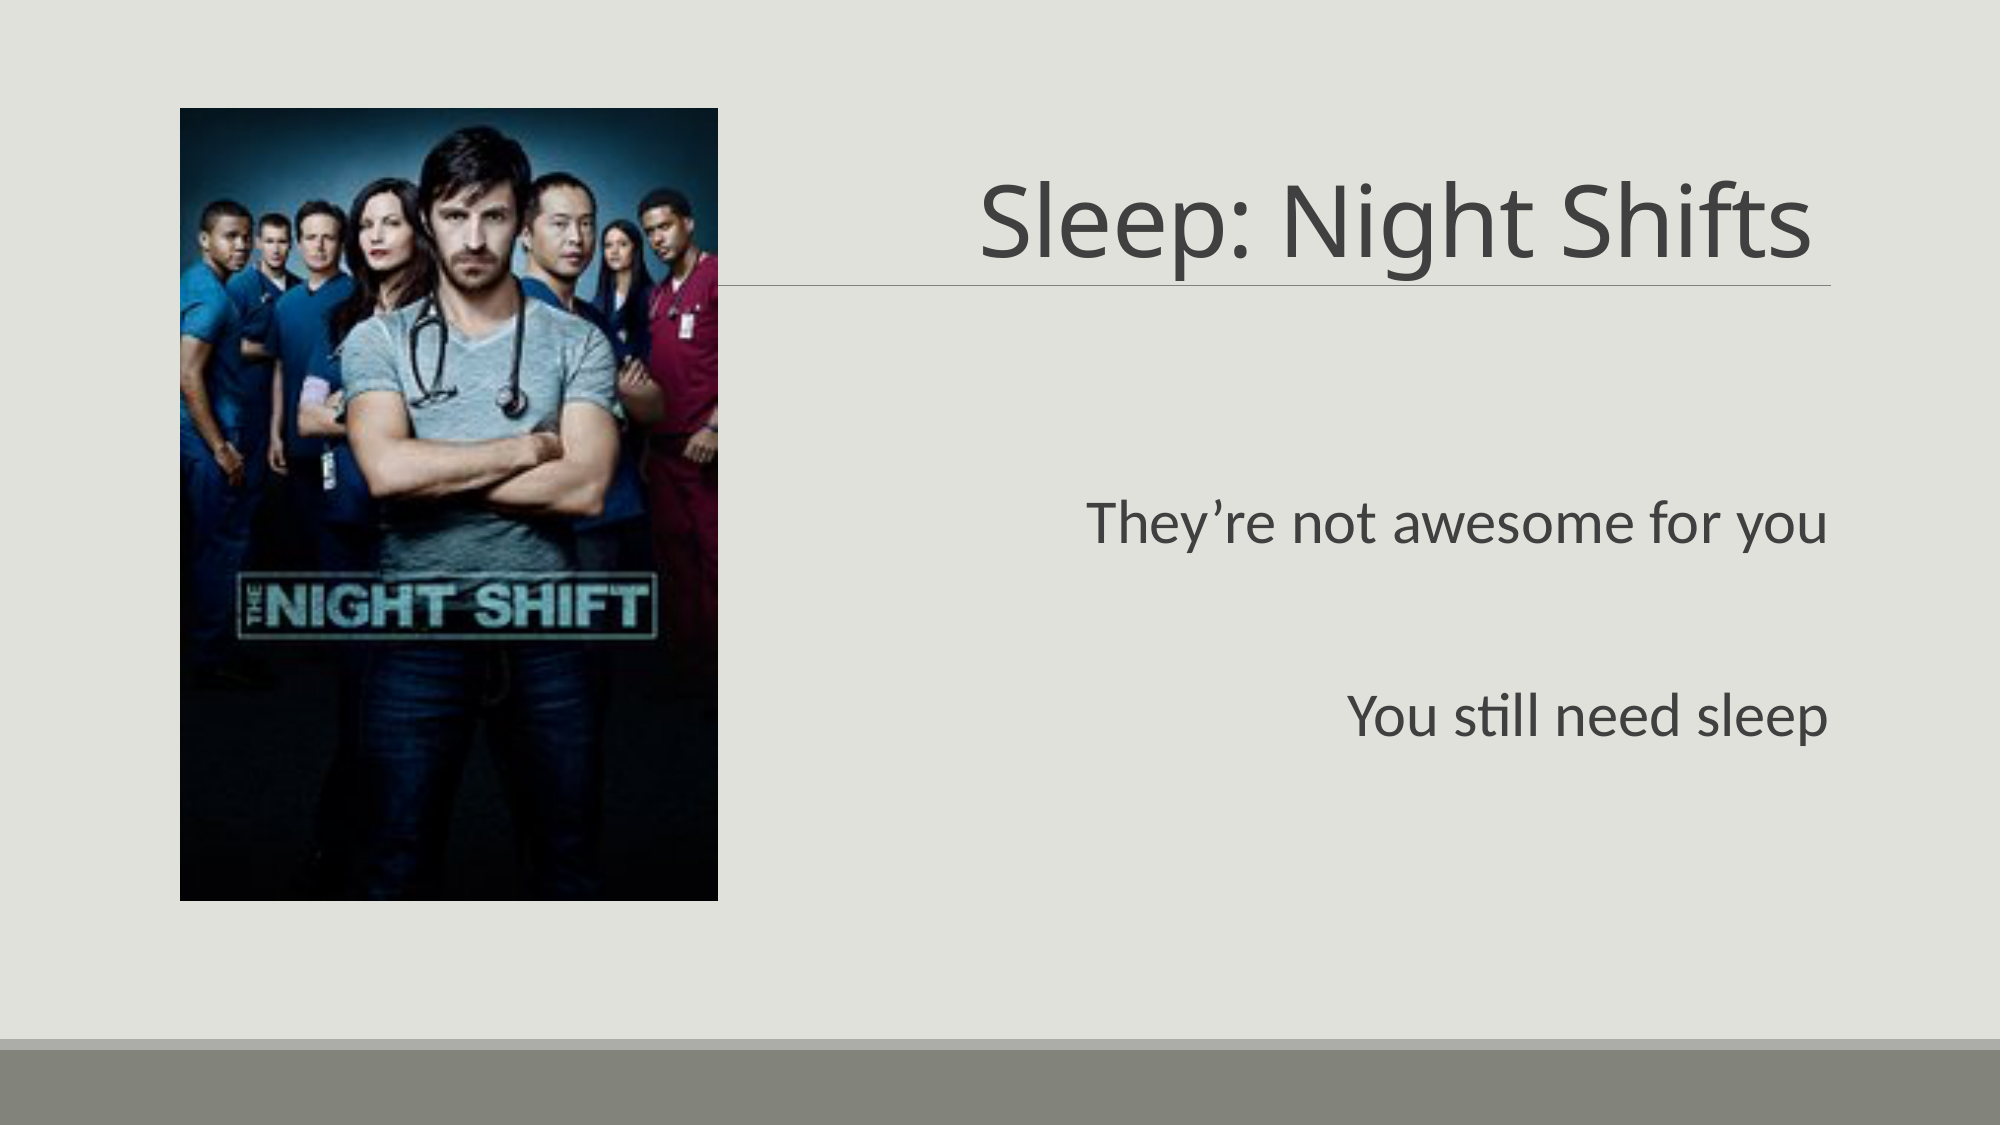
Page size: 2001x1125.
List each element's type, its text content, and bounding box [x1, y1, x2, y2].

title Sleep: Night Shifts [180, 47, 1830, 285]
list They’re not awesome for you You still need sleep [180, 482, 1830, 963]
picture [179, 107, 719, 901]
